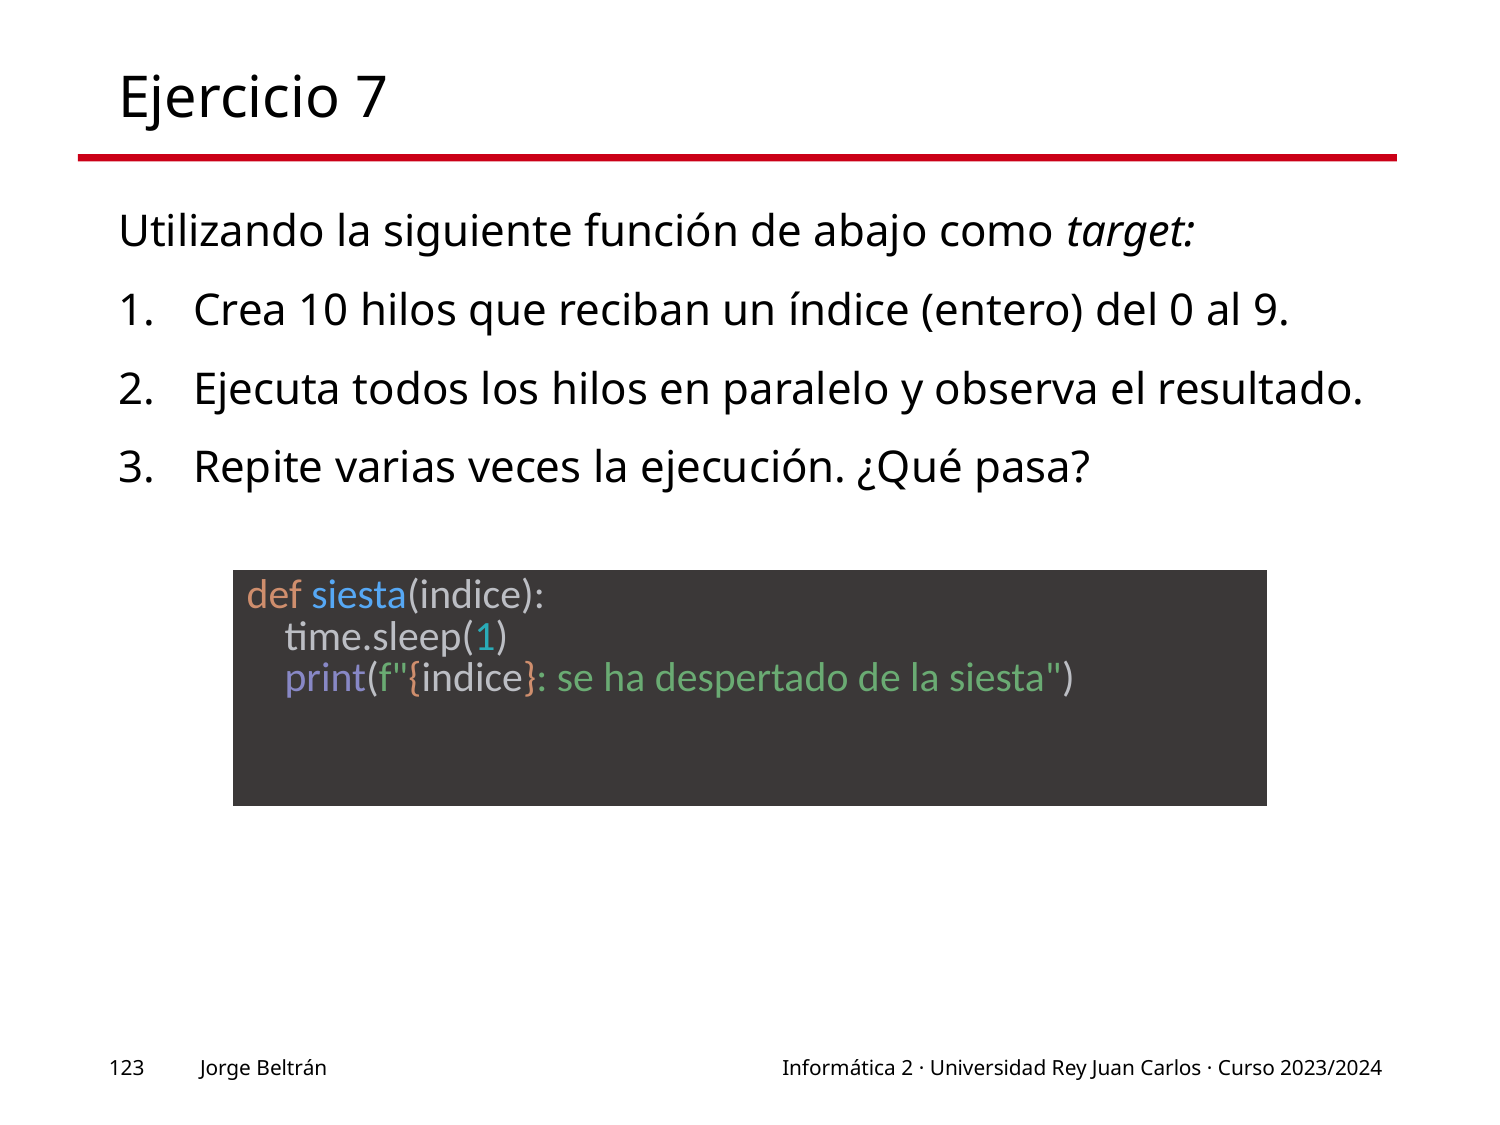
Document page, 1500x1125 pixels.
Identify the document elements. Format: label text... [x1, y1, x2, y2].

list Utilizando la siguiente función de abajo como target: Crea 10 hilos que reciban un índice (entero) del 0 al 9. Ejecuta todos los hilos en paralelo y observa el resultado. Repite varias veces la ejecución. ¿Qué pasa? [103, 185, 1397, 978]
title Ejercicio 7 [103, 59, 1397, 138]
table_header def siesta(indice): time.sleep(1) print(f"{indice}: se ha despertado de la siesta") [233, 570, 1267, 806]
